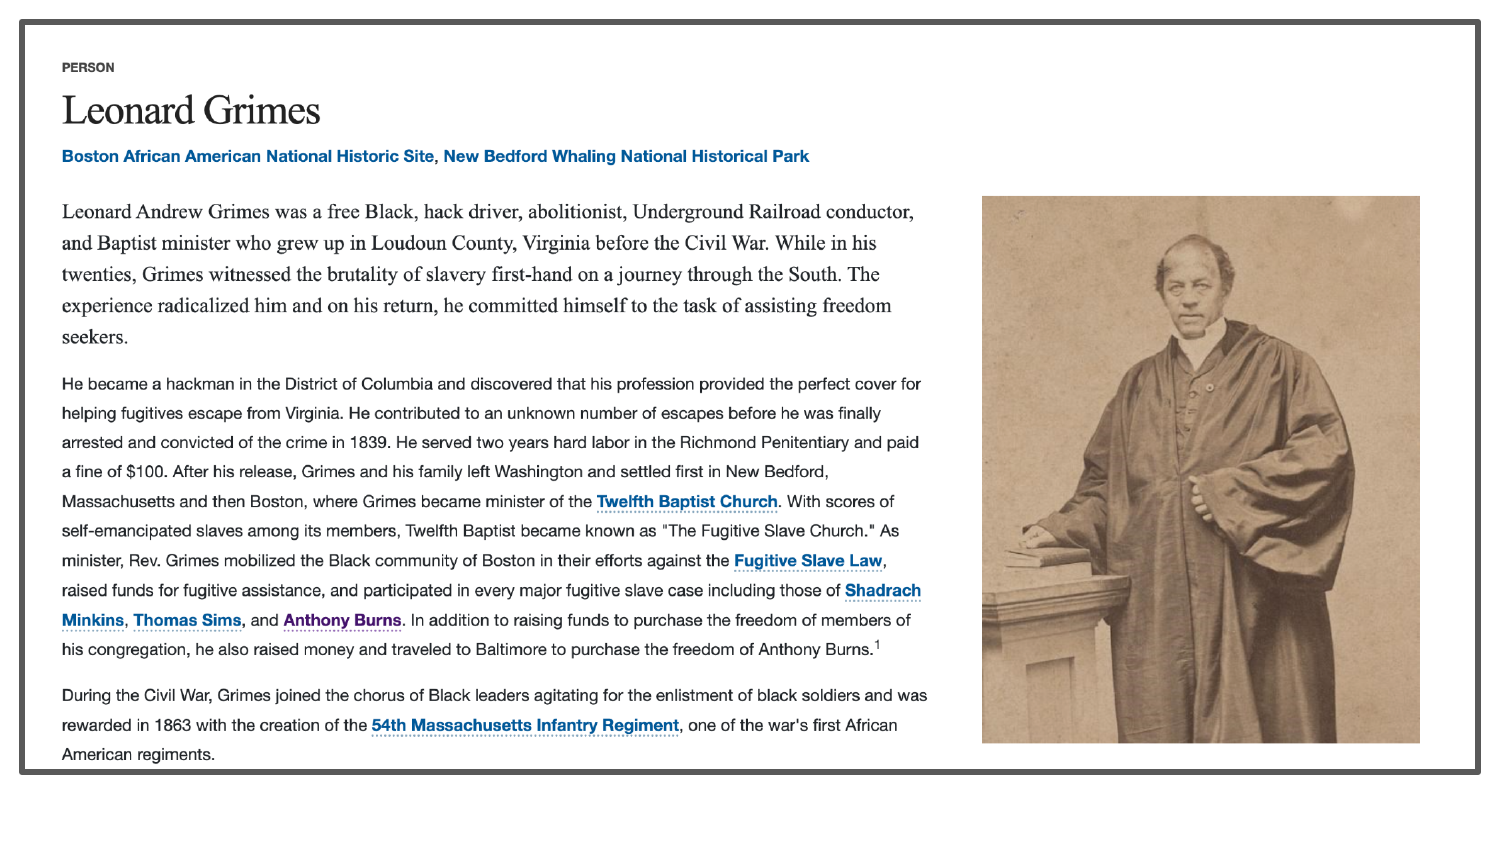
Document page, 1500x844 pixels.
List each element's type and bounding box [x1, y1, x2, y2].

picture [24, 24, 1476, 770]
